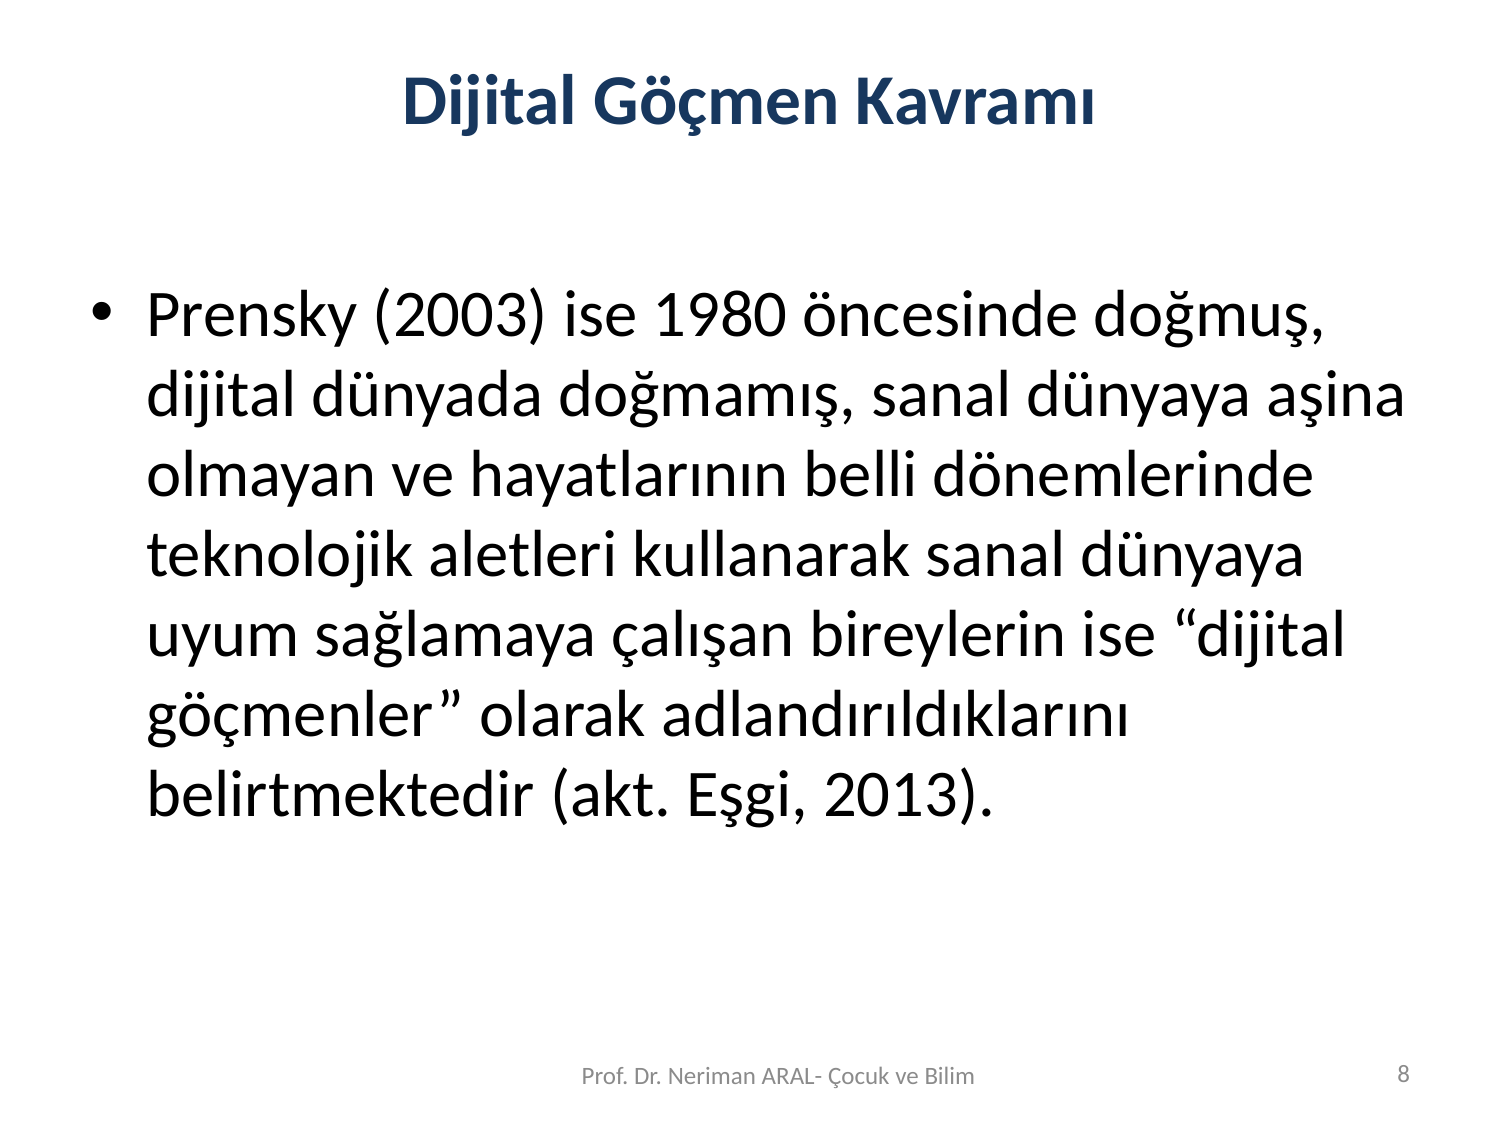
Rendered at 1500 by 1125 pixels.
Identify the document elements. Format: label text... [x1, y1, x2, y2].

slide_number 8 [1074, 1042, 1425, 1103]
title Dijital Göçmen Kavramı [75, 45, 1425, 233]
footer Prof. Dr. Neriman ARAL- Çocuk ve Bilim [512, 1046, 1046, 1103]
list Prensky (2003) ise 1980 öncesinde doğmuş, dijital dünyada doğmamış, sanal dünyaya aşina olmayan ve hayatlarının belli dönemlerinde teknolojik aletleri kullanarak sanal dünyaya uyum sağlamaya çalışan bireylerin ise “dijital göçmenler” olarak adlandırıldıklarını belirtmektedir (akt. Eşgi, 2013). [75, 262, 1425, 1005]
